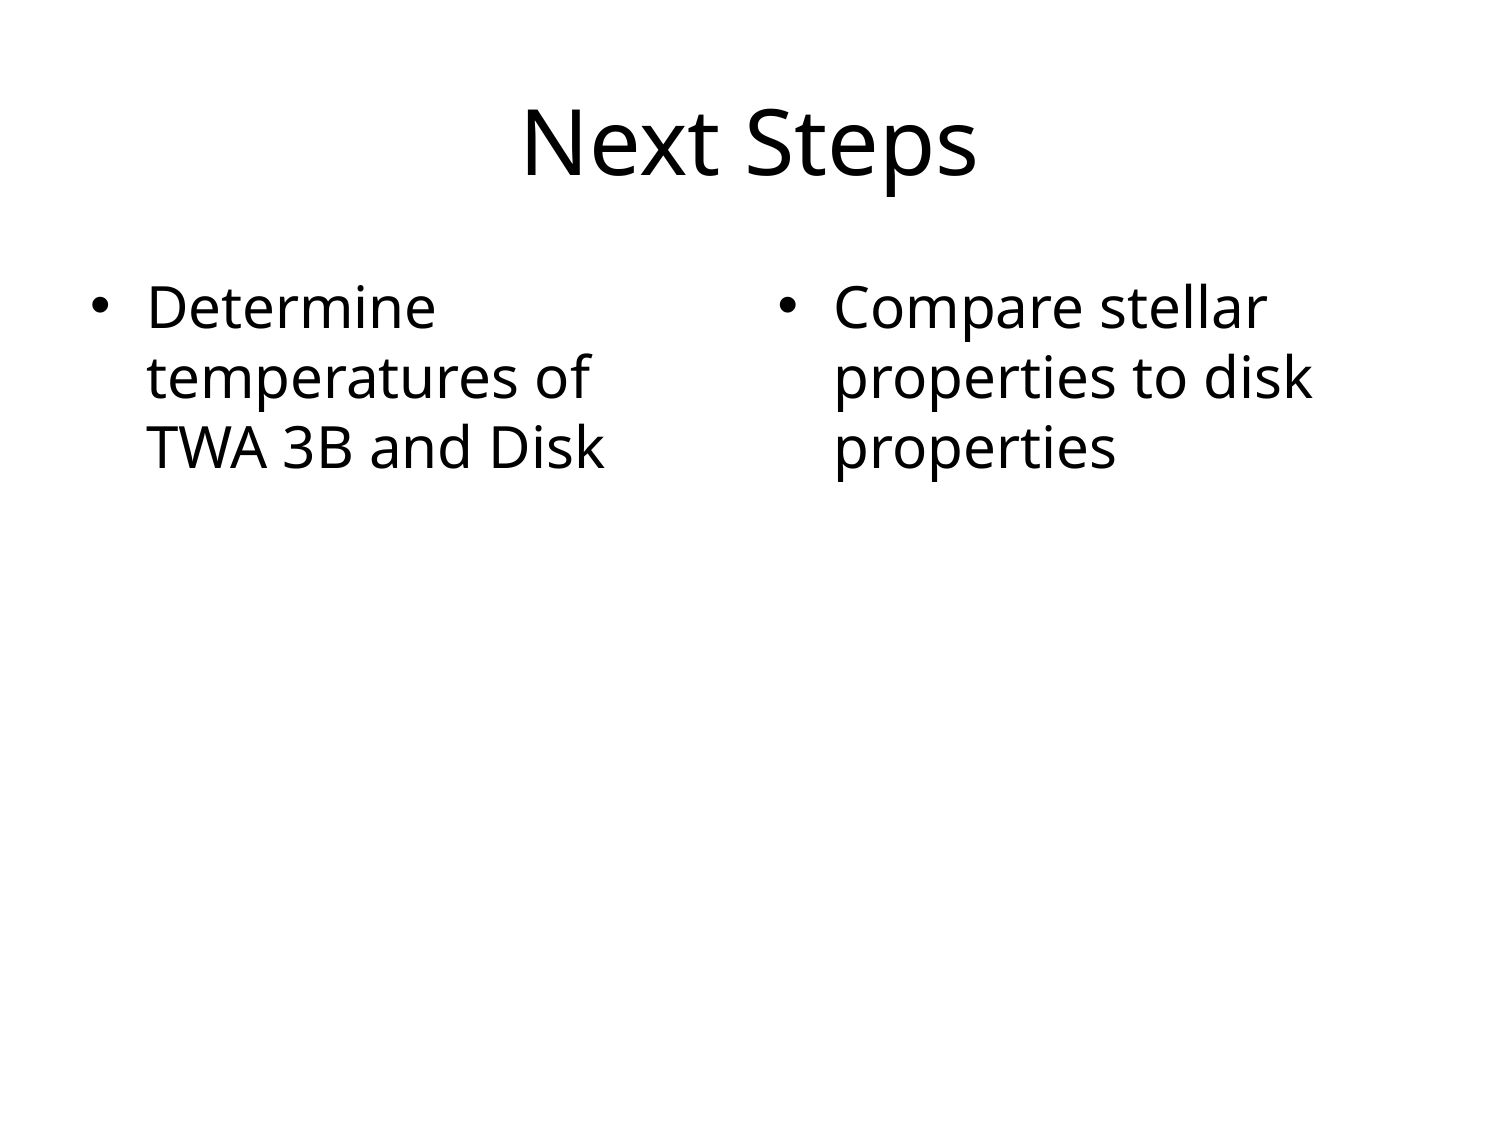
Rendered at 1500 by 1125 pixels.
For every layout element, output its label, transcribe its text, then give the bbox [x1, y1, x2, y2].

list Determine temperatures of TWA 3B and Disk [75, 262, 738, 1005]
list Compare stellar properties to disk properties [762, 262, 1425, 1005]
title Next Steps [75, 45, 1425, 233]
